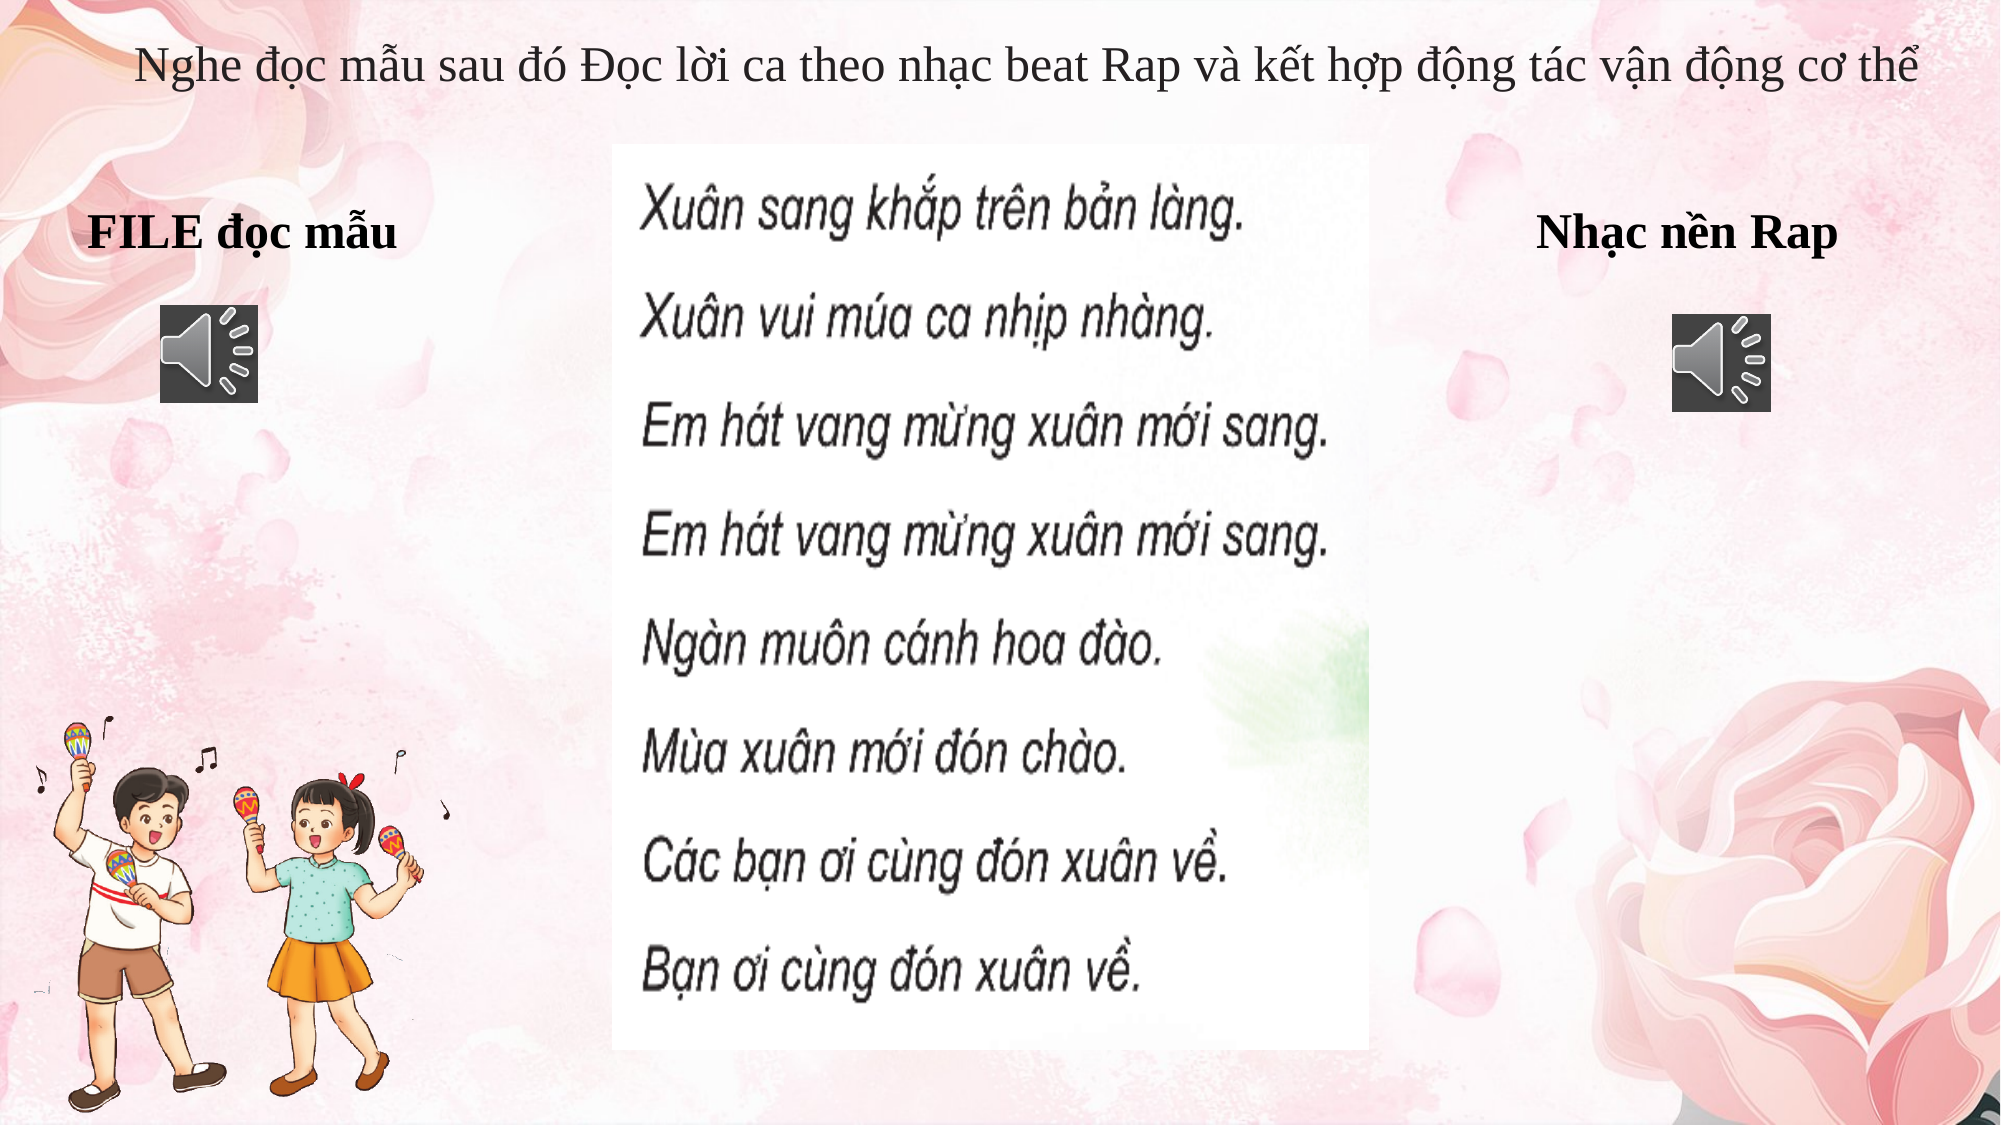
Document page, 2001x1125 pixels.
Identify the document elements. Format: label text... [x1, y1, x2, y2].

text_box Nghe đọc mẫu sau đó Đọc lời ca theo nhạc beat Rap và kết hợp động tác vận động cơ thể [119, 24, 1944, 100]
text_box FILE đọc mẫu [73, 191, 430, 267]
text_box Nhạc nền Rap [1521, 191, 1879, 267]
picture [0, 0, 2001, 1125]
